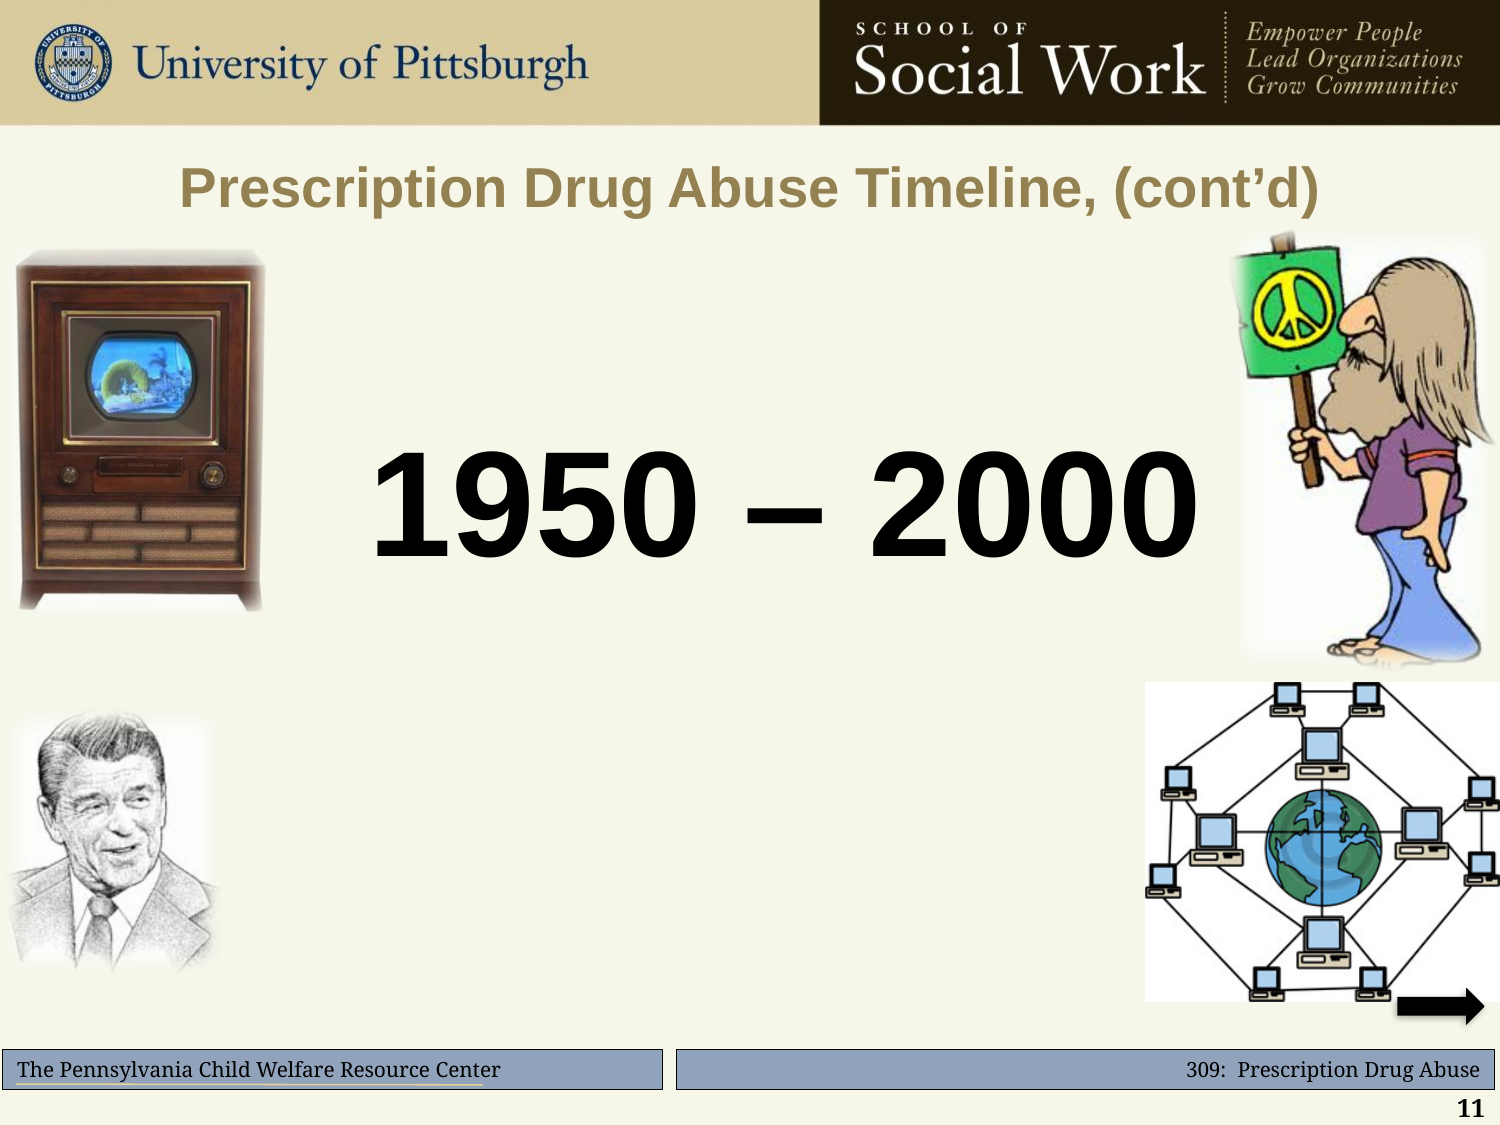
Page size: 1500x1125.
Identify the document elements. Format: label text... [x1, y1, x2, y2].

picture [0, 0, 1500, 1125]
slide_number 11 [1332, 1094, 1500, 1125]
text_box [1397, 1011, 1481, 1026]
list 1950 – 2000 [274, 318, 1223, 791]
title Prescription Drug Abuse Timeline, (cont’d) [74, 119, 1426, 251]
